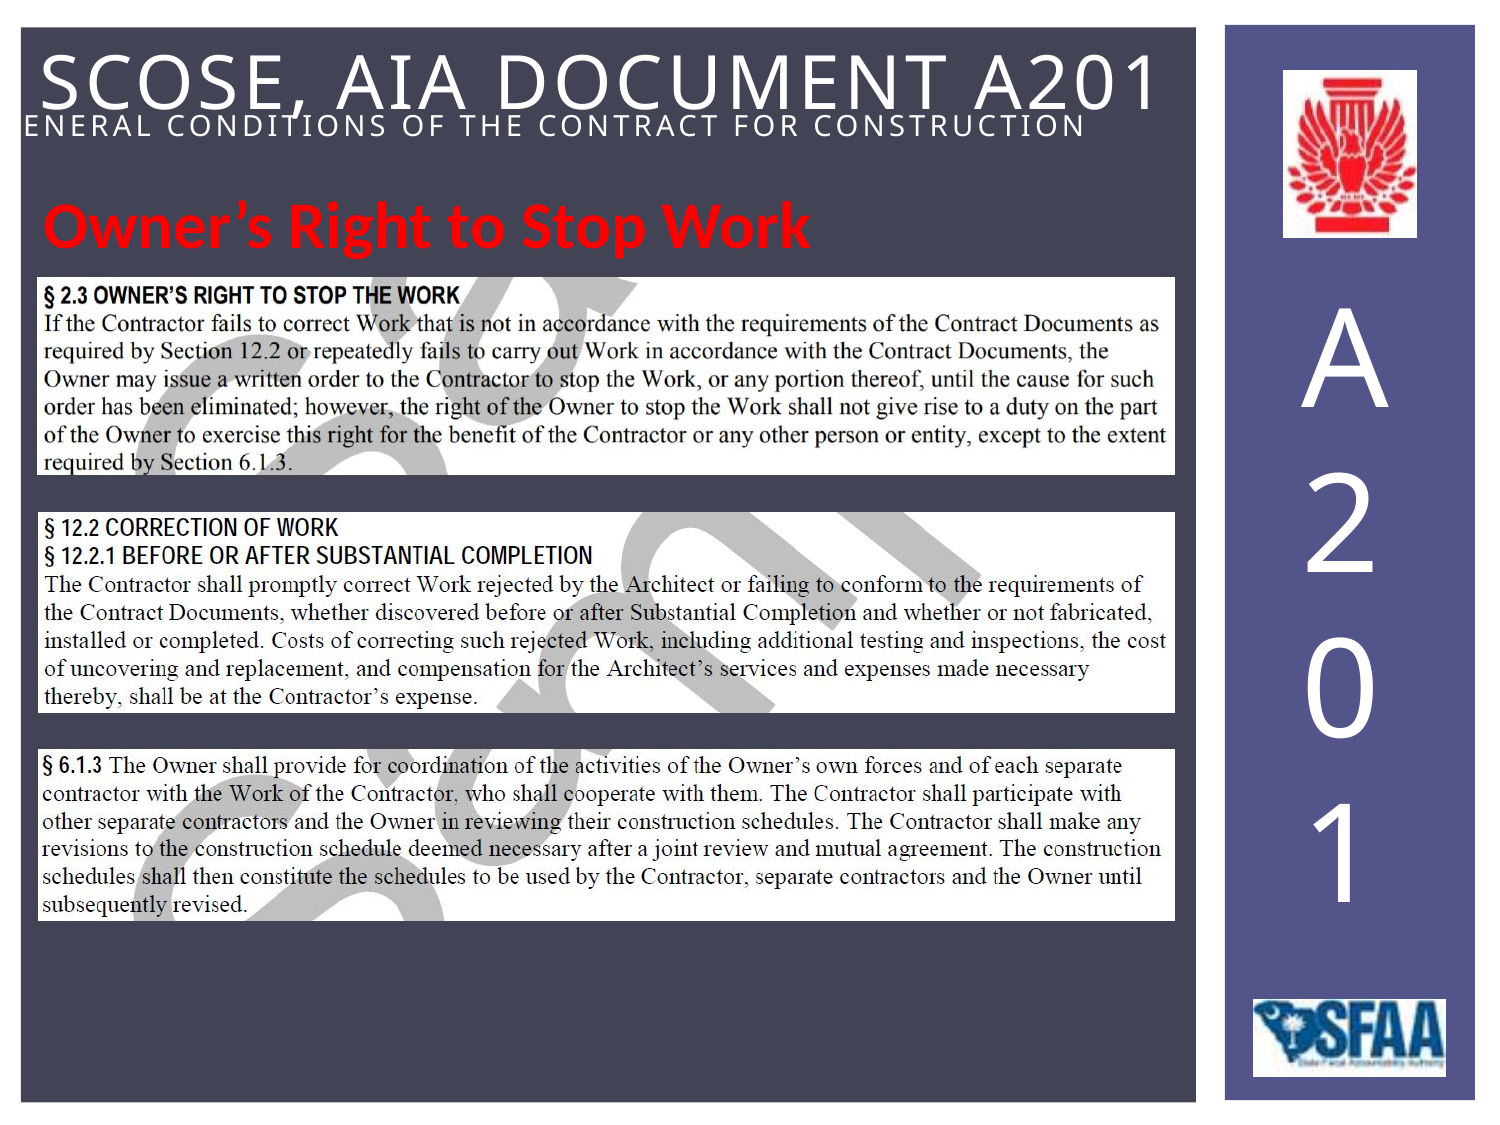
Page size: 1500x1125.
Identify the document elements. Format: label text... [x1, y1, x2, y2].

picture [38, 512, 1176, 714]
picture [37, 276, 1176, 476]
picture [38, 749, 1176, 922]
picture [1253, 999, 1446, 1077]
text_box Owner’s Right to Stop Work [28, 174, 828, 270]
picture [1283, 70, 1417, 238]
